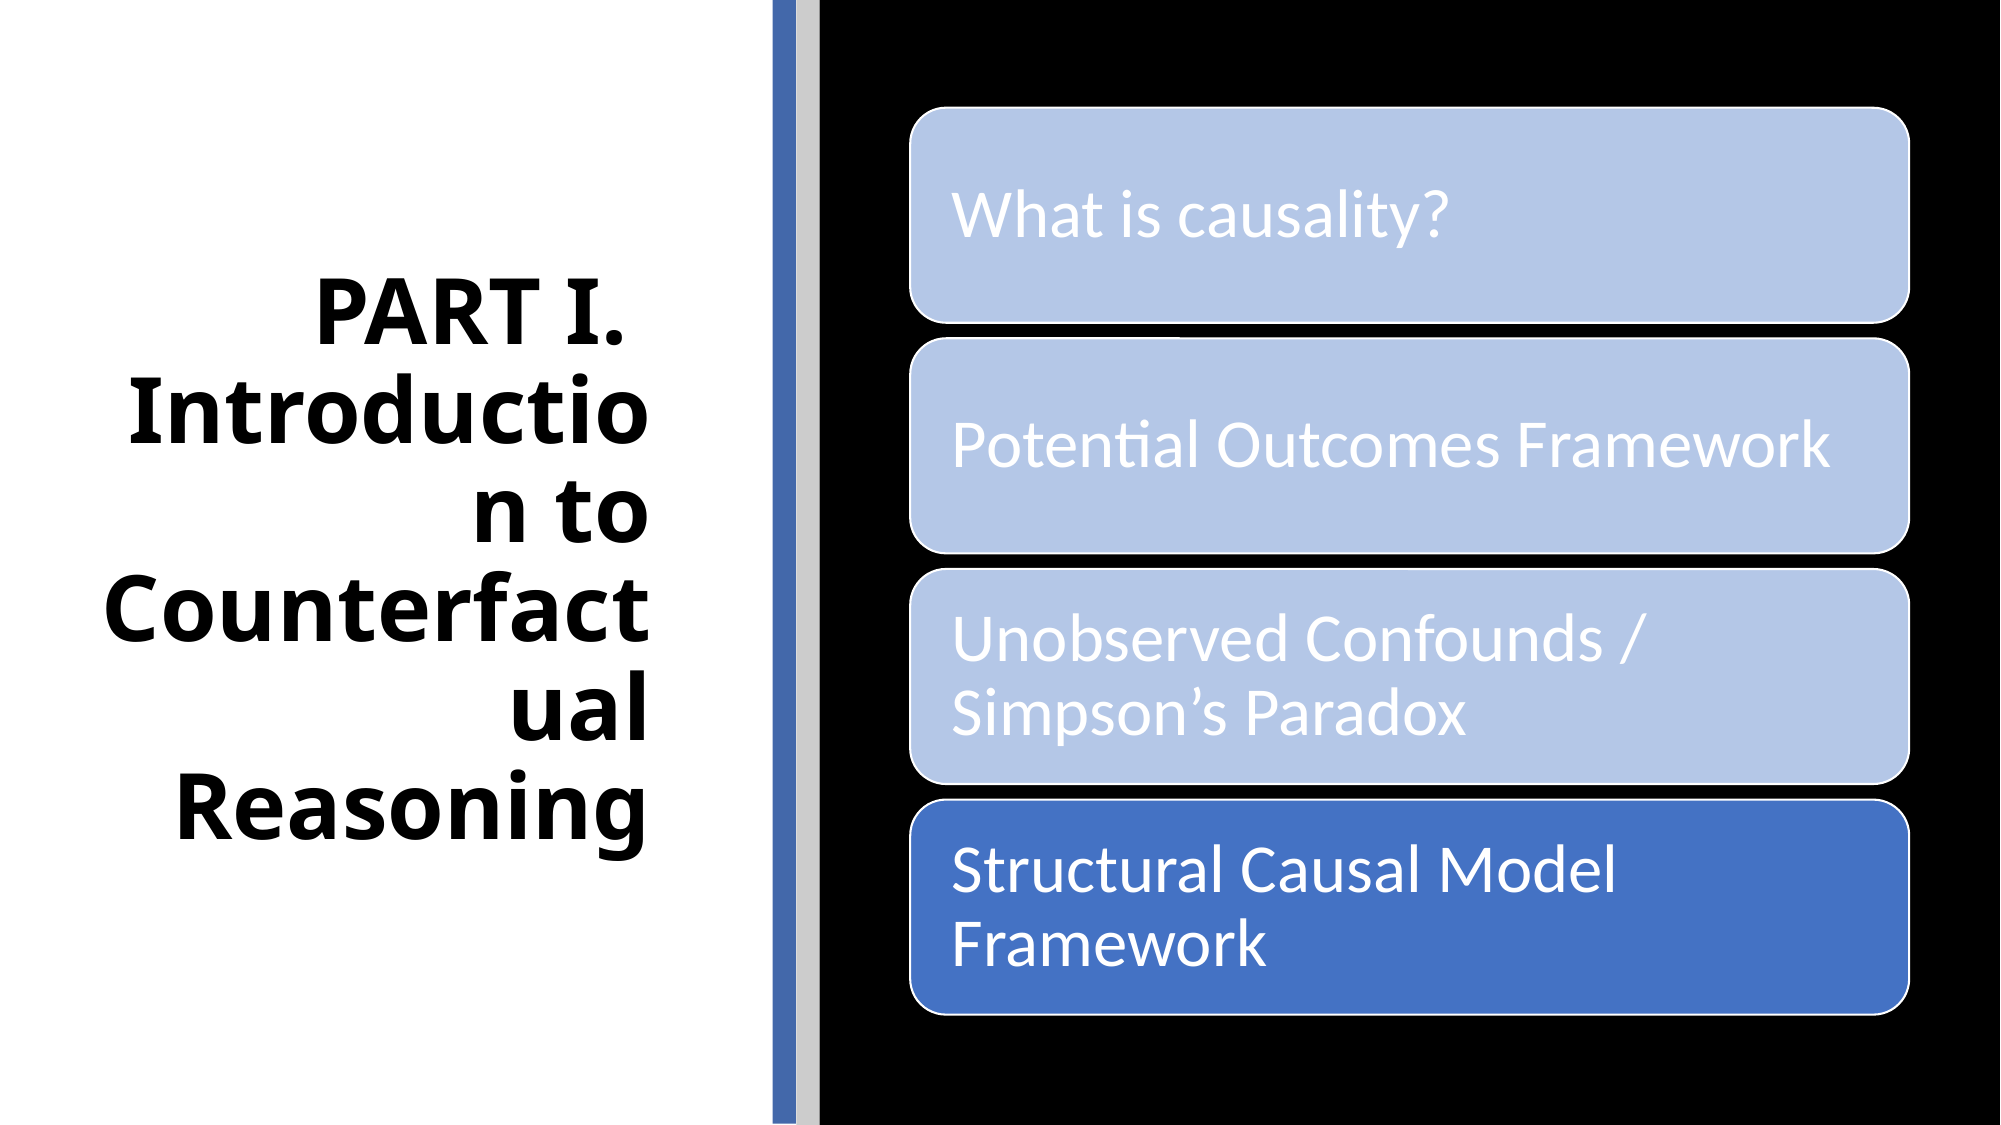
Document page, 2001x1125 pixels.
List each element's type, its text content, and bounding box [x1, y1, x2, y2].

title PART I. Introduction to Counterfactual Reasoning [59, 158, 667, 967]
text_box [910, 104, 1910, 1019]
text_box [795, 0, 819, 1125]
text_box [819, 0, 2000, 1125]
text_box [772, 0, 795, 1125]
